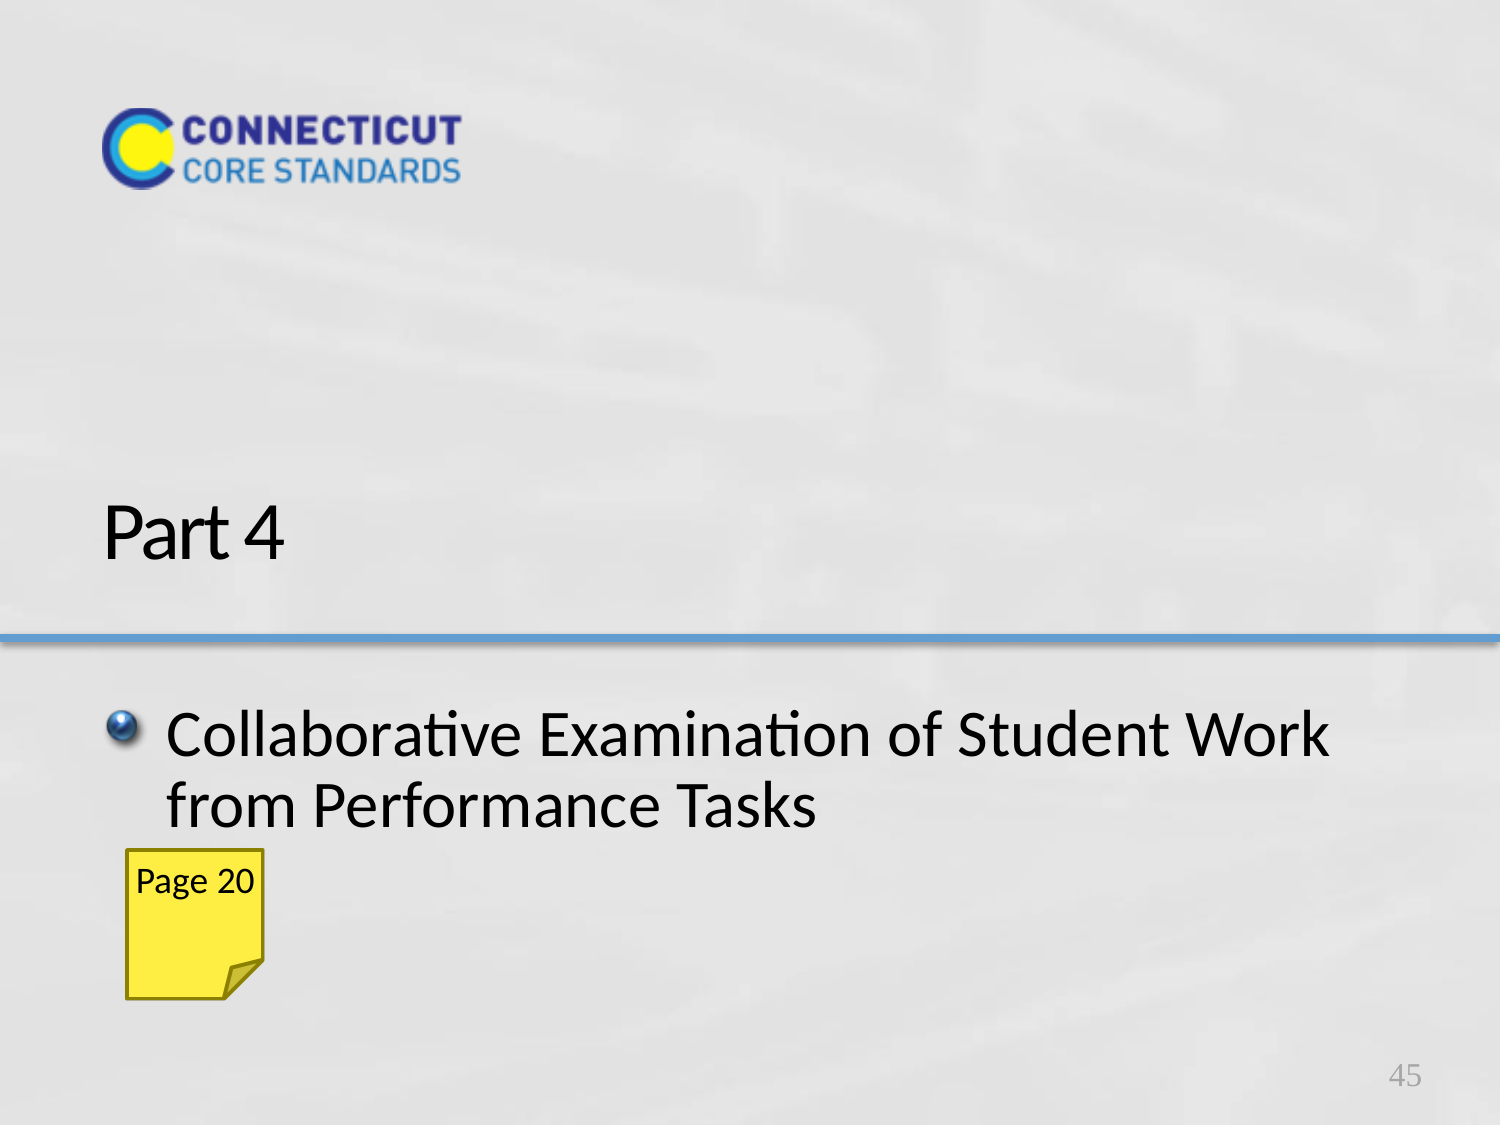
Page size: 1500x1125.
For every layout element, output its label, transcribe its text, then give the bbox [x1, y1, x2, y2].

picture [0, 0, 1500, 634]
picture [0, 642, 1500, 1125]
text_box Page 20 [266, 848, 276, 954]
title Part 4 [102, 486, 1397, 578]
list Collaborative Examination of Student Work from Performance Tasks [102, 698, 1397, 844]
text_box Page 20 [112, 848, 121, 954]
slide_number 45 [1227, 1043, 1438, 1103]
